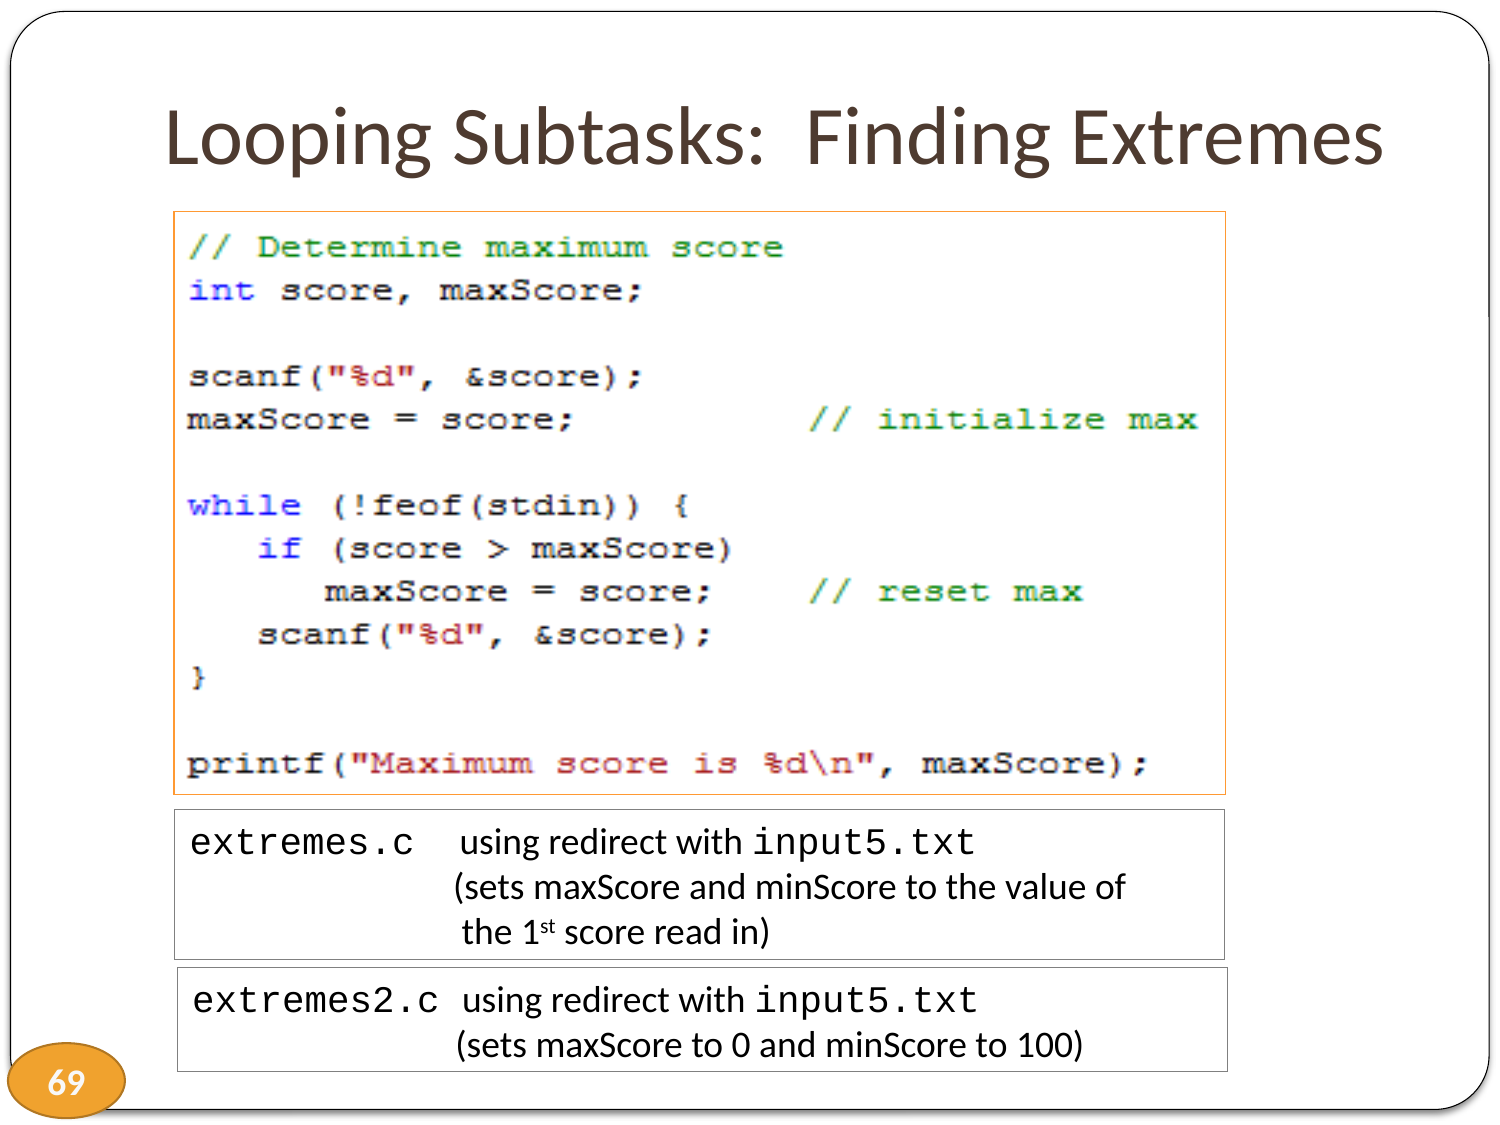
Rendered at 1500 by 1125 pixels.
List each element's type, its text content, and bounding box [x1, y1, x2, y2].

text_box extremes2.c using redirect with input5.txt (sets maxScore to 0 and minScore to 100) [177, 967, 1228, 1072]
picture [174, 212, 1226, 794]
text_box extremes.c using redirect with input5.txt (sets maxScore and minScore to the value of the 1st score read in) [174, 809, 1225, 960]
title Looping Subtasks: Finding Extremes [150, 45, 1425, 197]
